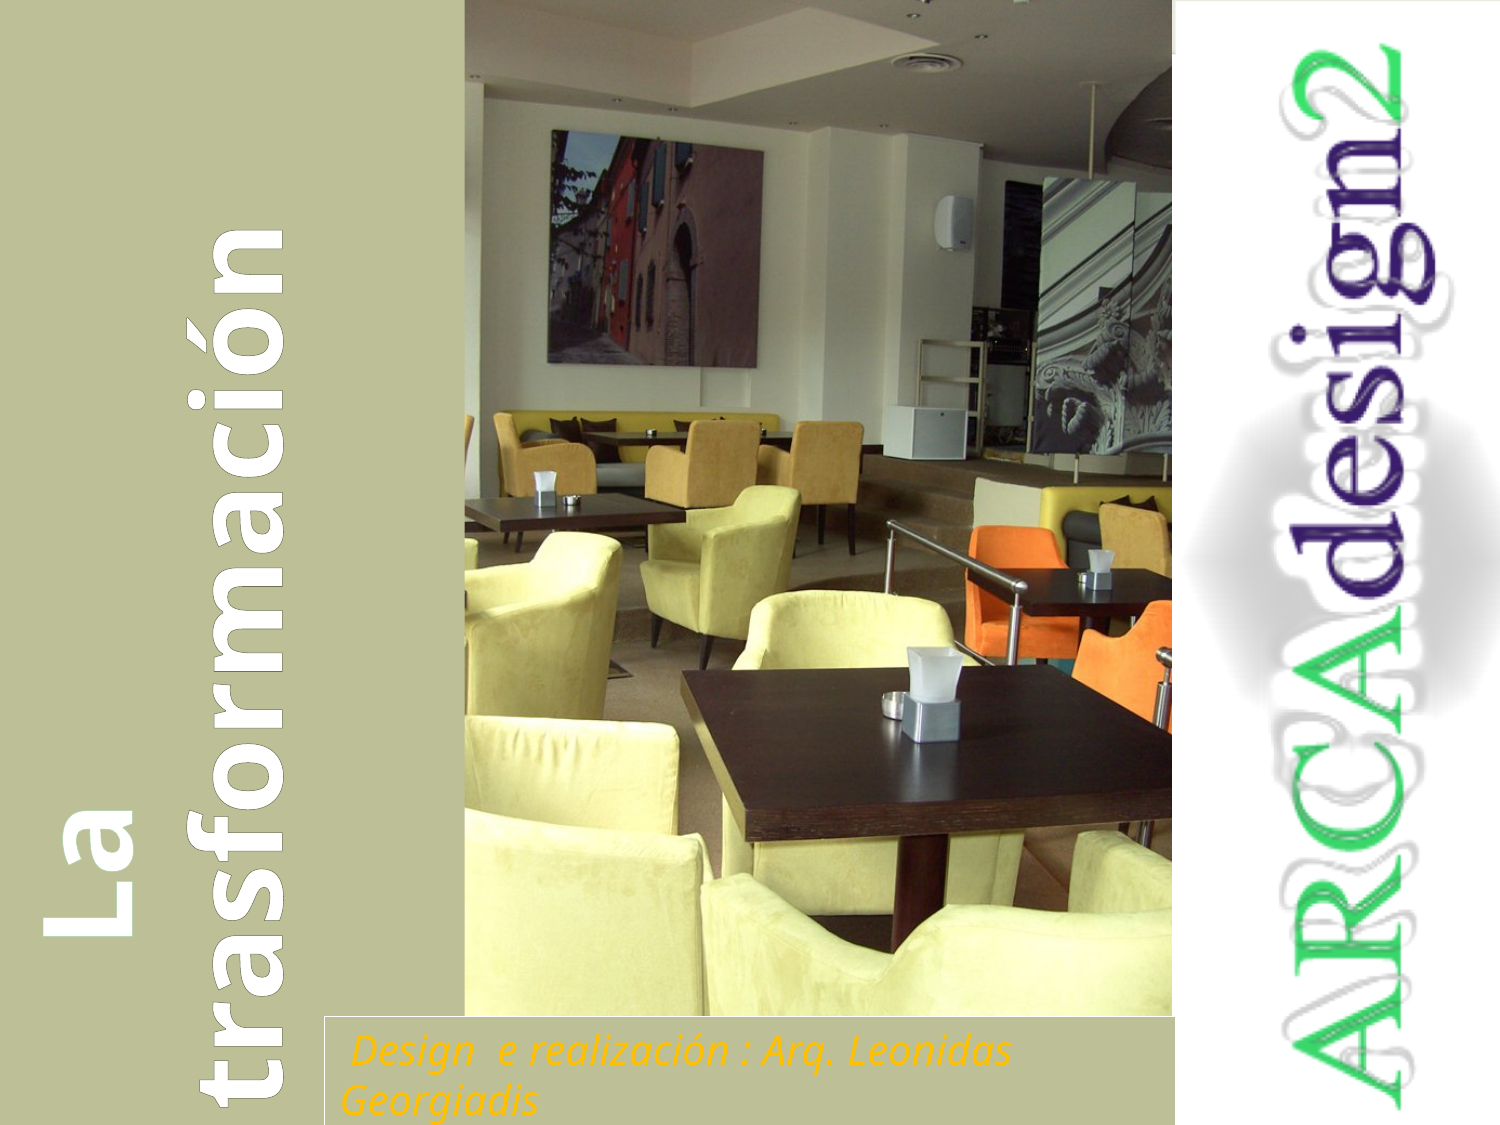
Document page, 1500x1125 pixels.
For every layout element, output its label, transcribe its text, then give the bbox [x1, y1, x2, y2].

text_box La trasformación [0, 0, 326, 1125]
picture [327, 0, 1500, 1125]
